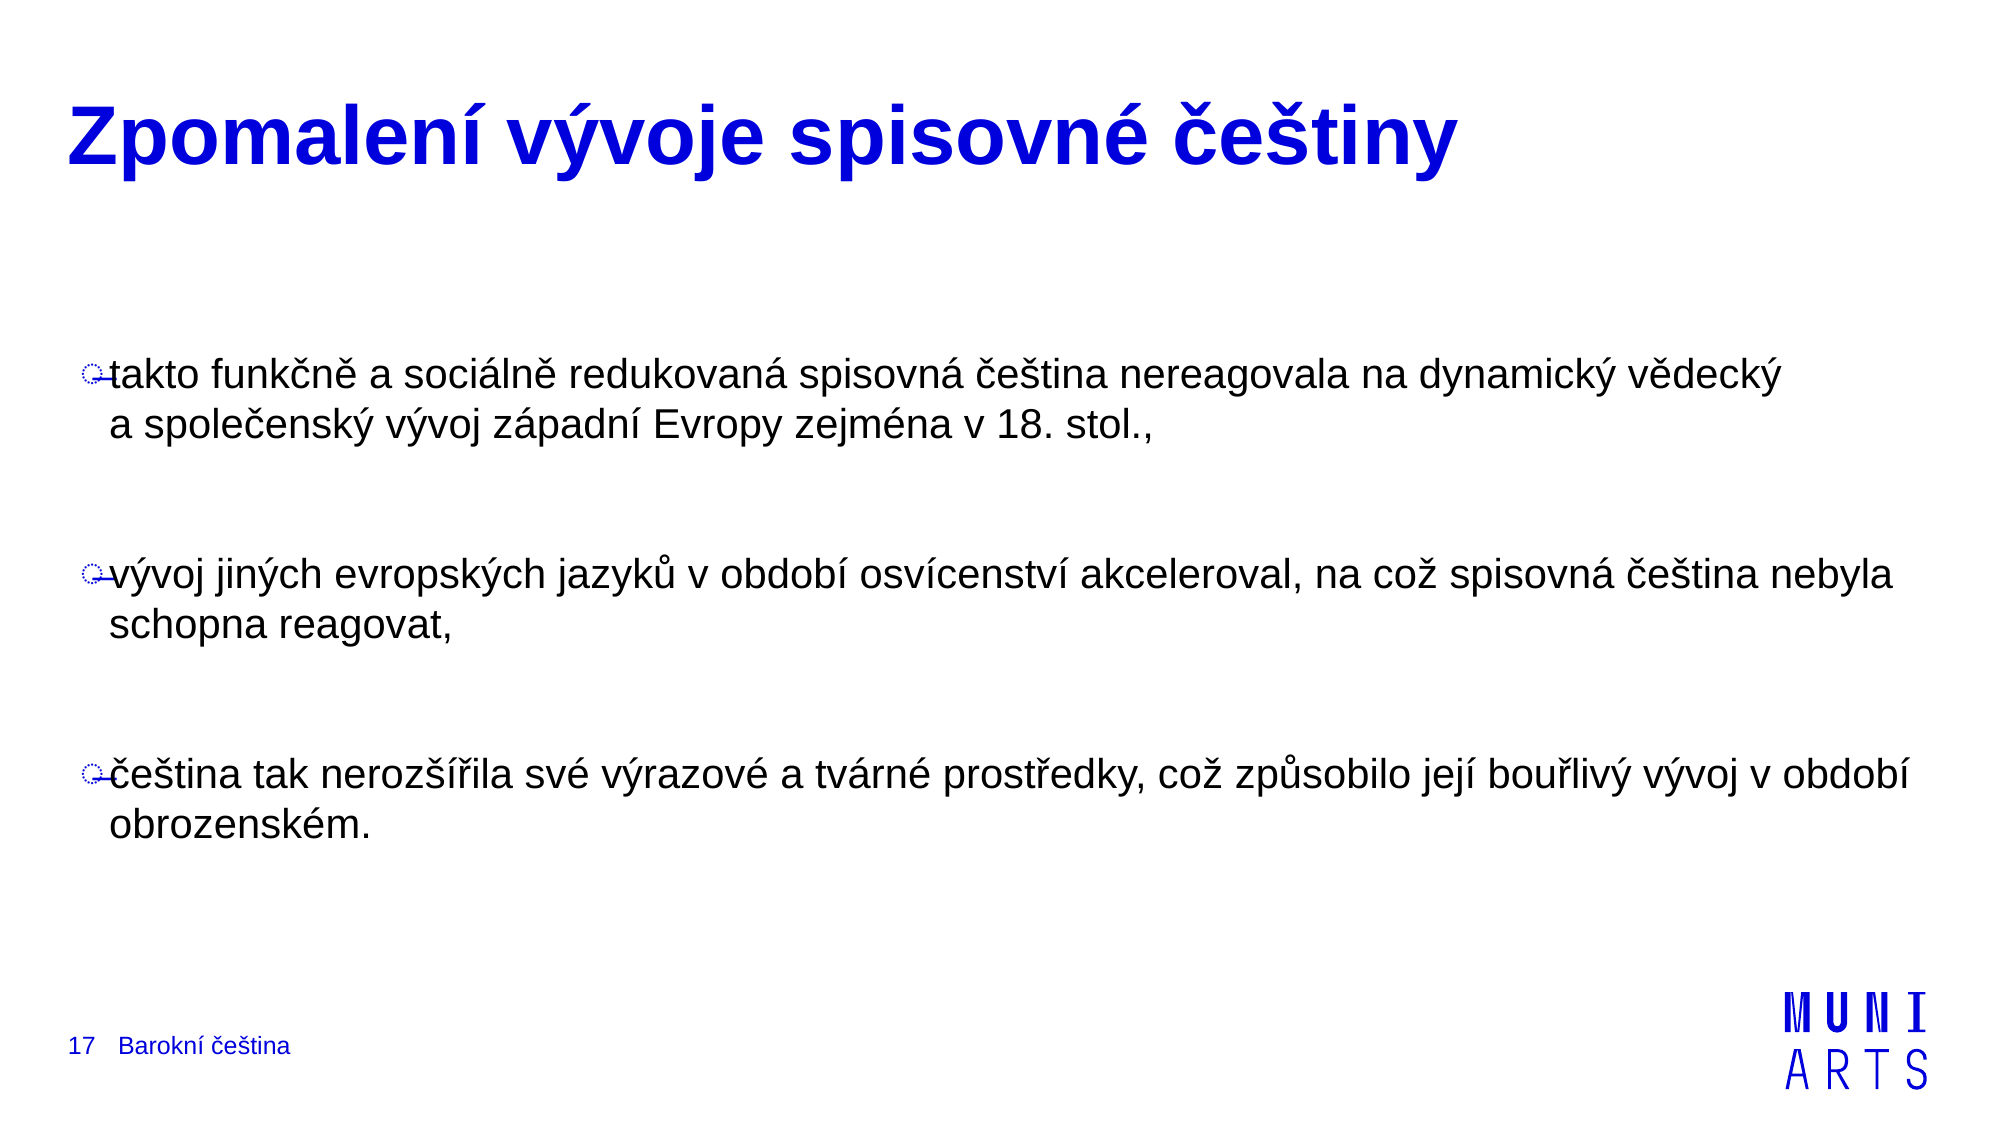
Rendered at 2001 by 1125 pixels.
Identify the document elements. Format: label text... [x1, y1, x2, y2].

title Zpomalení vývoje spisovné češtiny [67, 97, 1878, 163]
list takto funkčně a sociálně redukovaná spisovná čeština nereagovala na dynamický vědecký a společenský vývoj západní Evropy zejména v 18. stol., vývoj jiných evropských jazyků v období osvícenství akceleroval, na což spisovná čeština nebyla schopna reagovat, čeština tak nerozšířila své výrazové a tvárné prostředky, což způsobilo její bouřlivý vývoj v období obrozenském. [67, 346, 2000, 923]
slide_number 17 [67, 1024, 110, 1066]
footer Barokní čeština [118, 1023, 1418, 1066]
